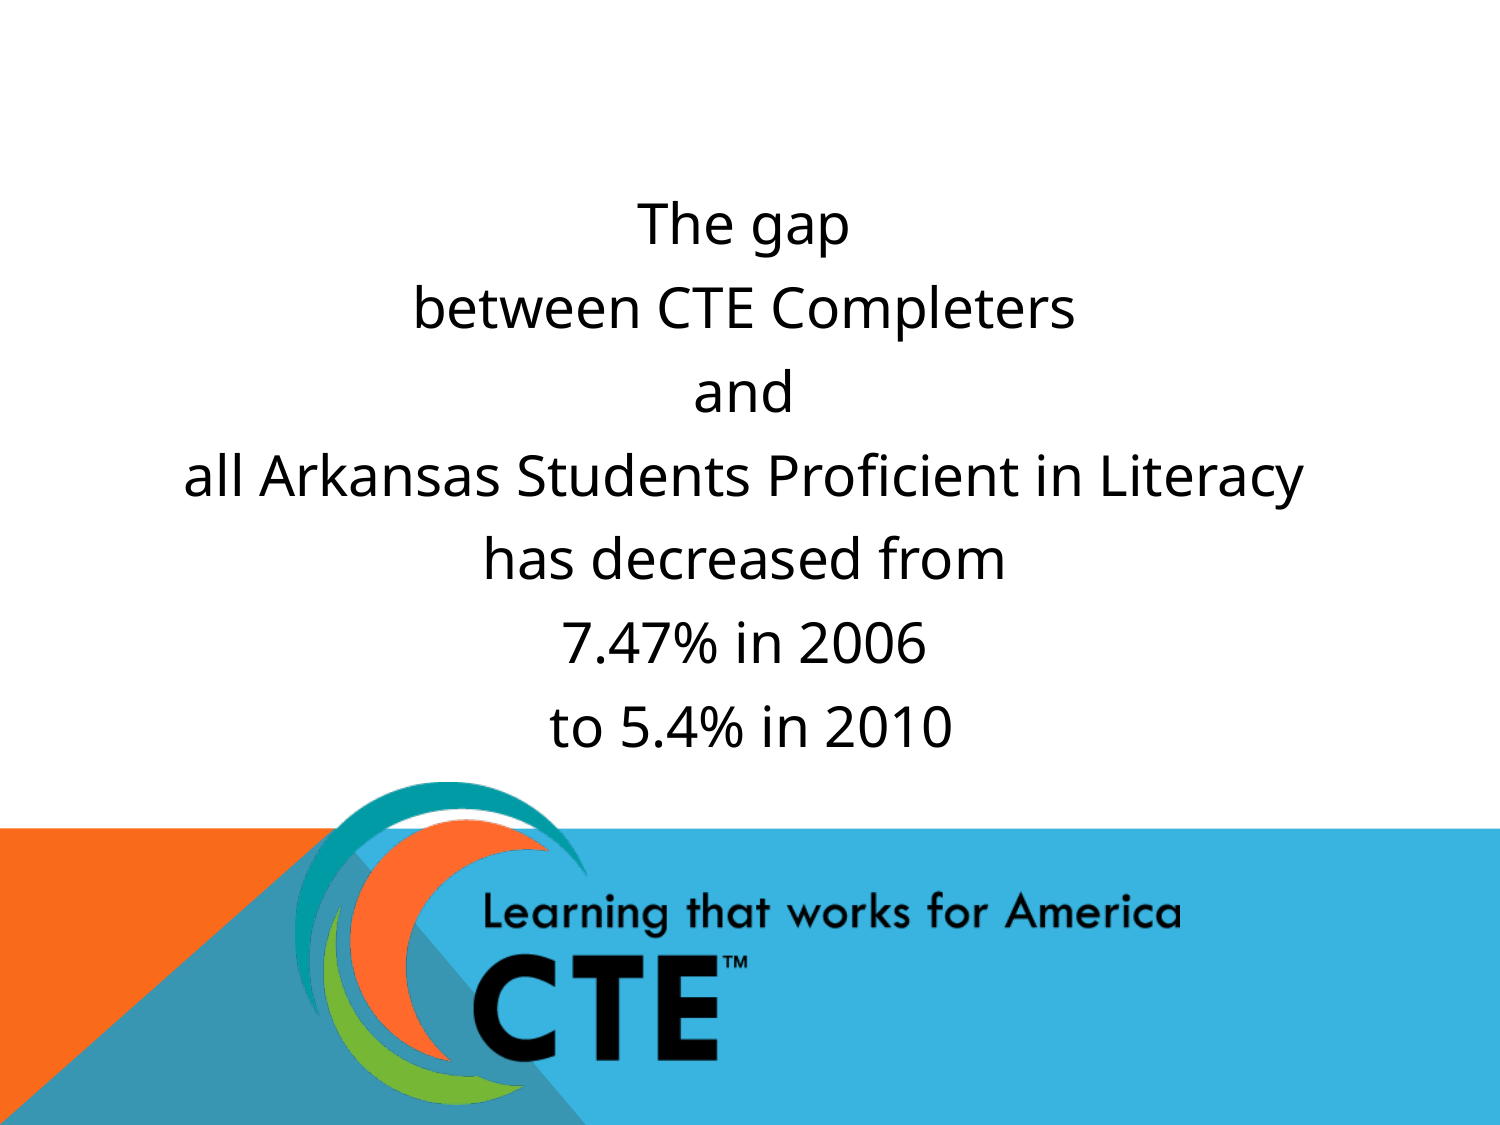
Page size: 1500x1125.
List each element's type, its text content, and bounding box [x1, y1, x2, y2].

picture [295, 781, 1180, 1105]
list The gap between CTE Completers and all Arkansas Students Proficient in Literacy has decreased from 7.47% in 2006 to 5.4% in 2010 [135, 180, 1369, 768]
